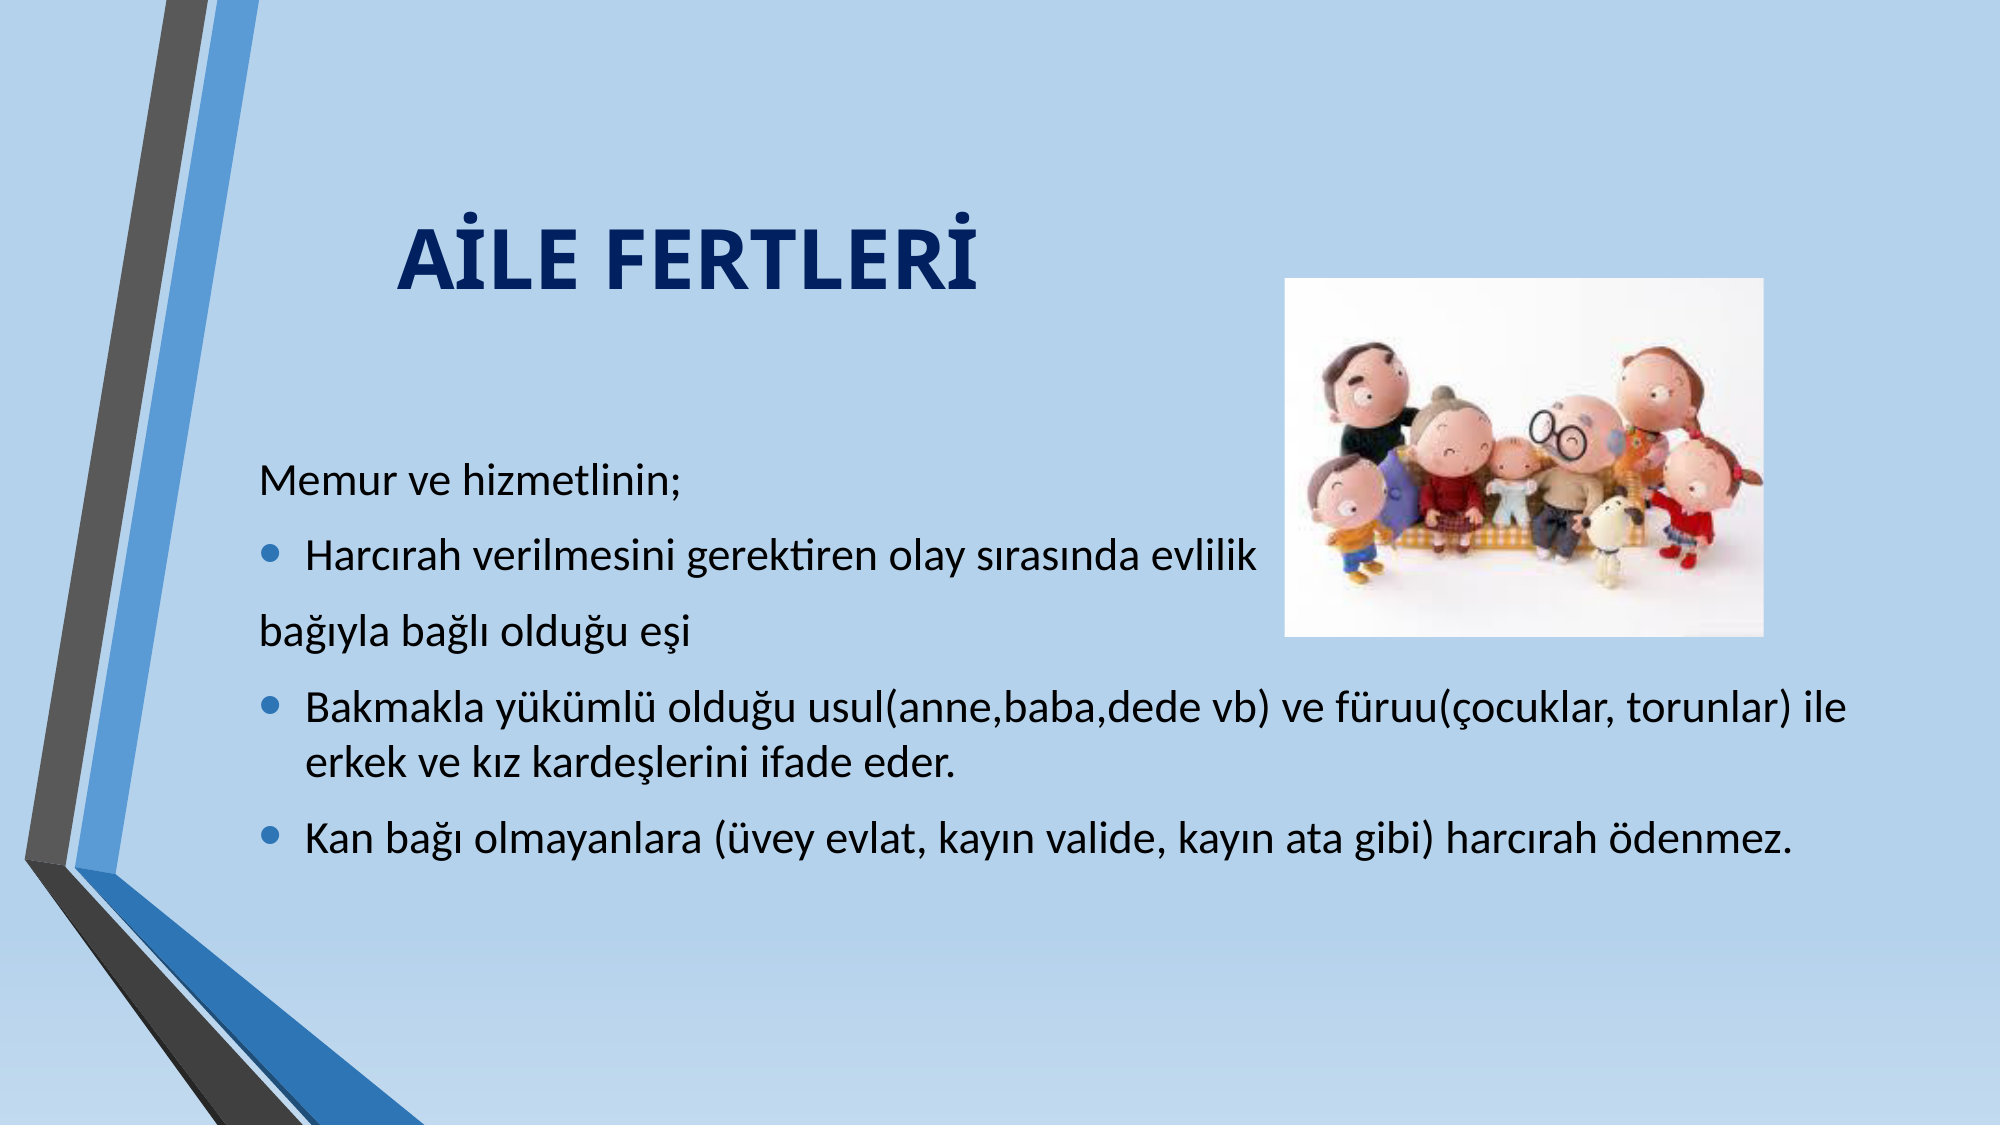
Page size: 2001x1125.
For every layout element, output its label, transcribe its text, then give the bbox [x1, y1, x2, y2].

list Memur ve hizmetlinin; Harcırah verilmesini gerektiren olay sırasında evlilik bağıyla bağlı olduğu eşi Bakmakla yükümlü olduğu usul(anne,baba,dede vb) ve füruu(çocuklar, torunlar) ile erkek ve kız kardeşlerini ifade eder. Kan bağı olmayanlara (üvey evlat, kayın valide, kayın ata gibi) harcırah ödenmez. [243, 437, 1887, 950]
title AİLE FERTLERİ [243, 112, 1525, 400]
picture [1284, 278, 1764, 637]
